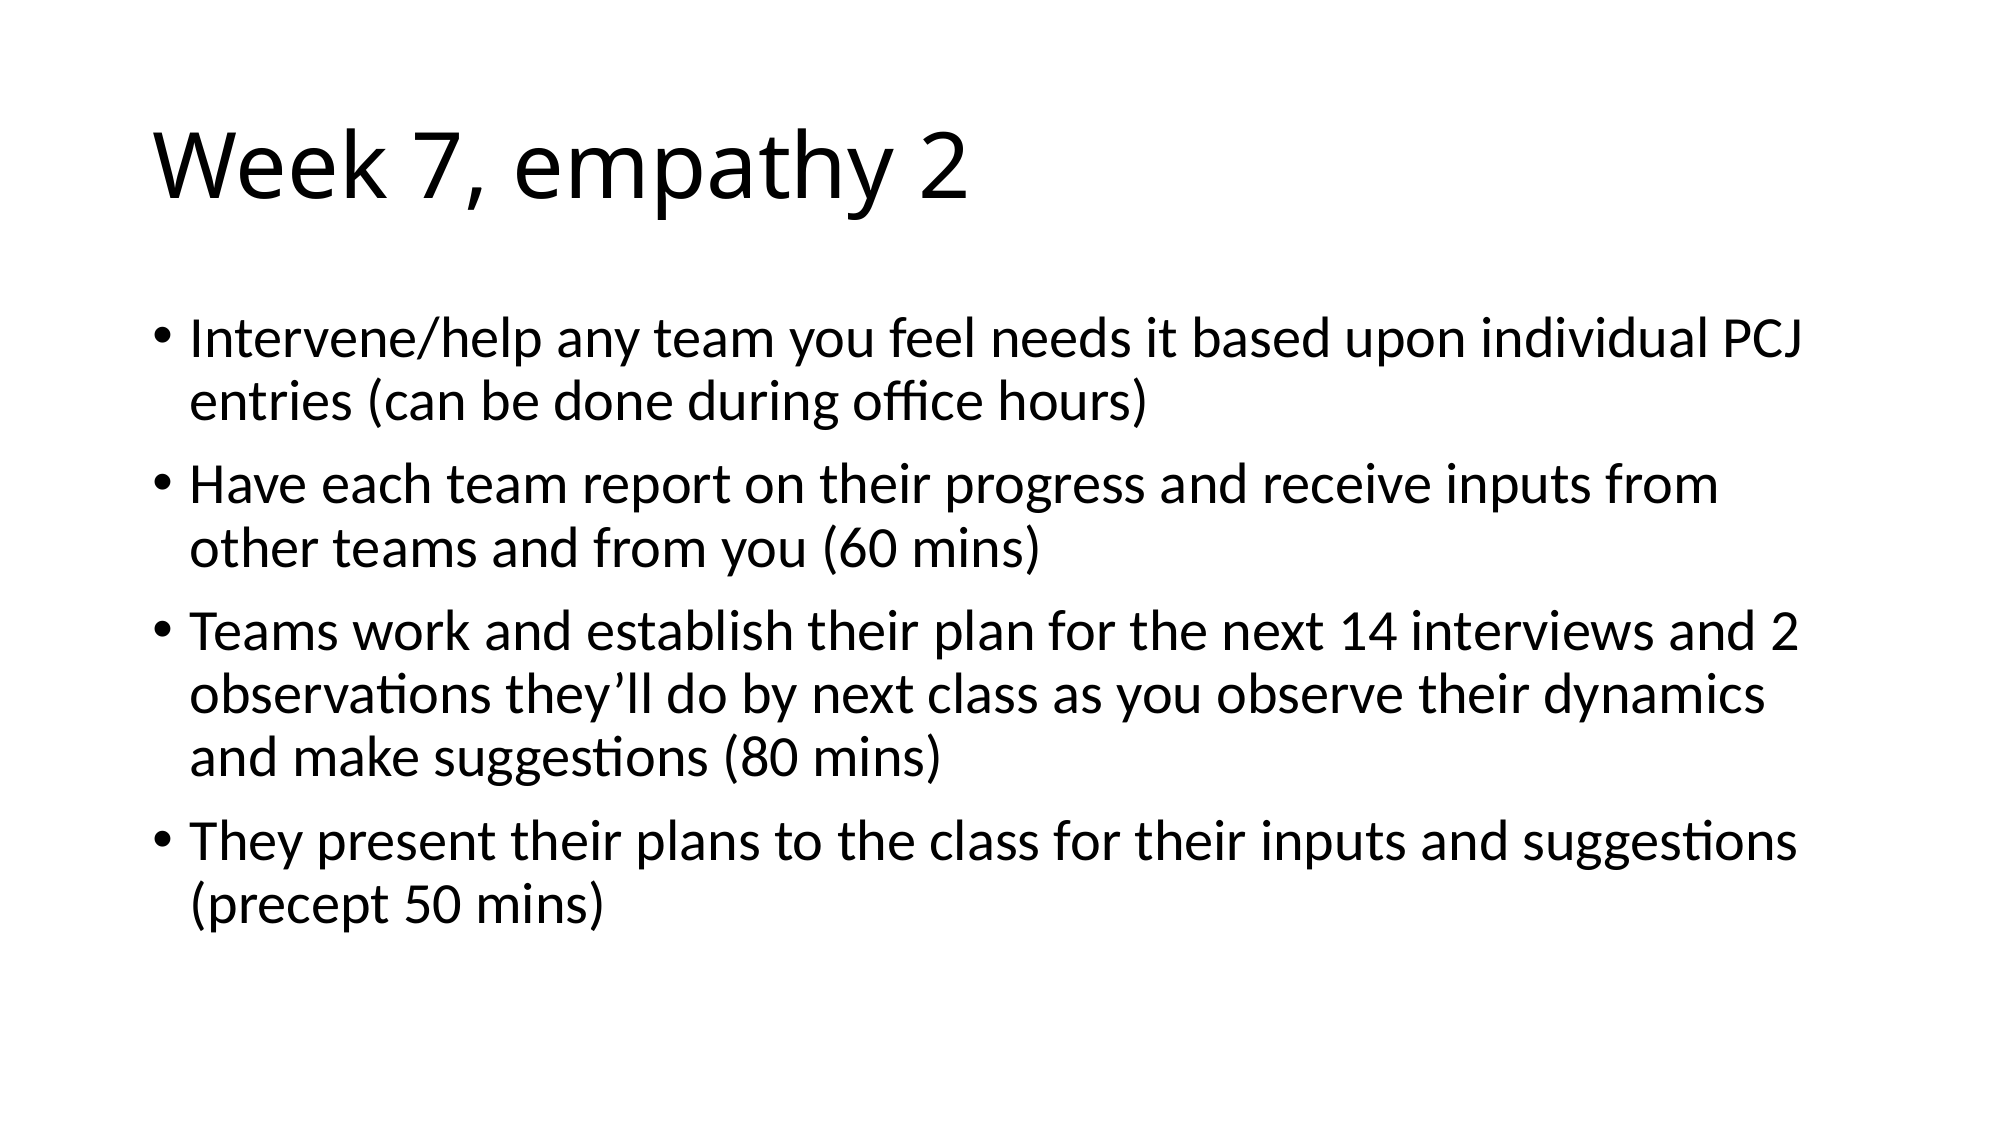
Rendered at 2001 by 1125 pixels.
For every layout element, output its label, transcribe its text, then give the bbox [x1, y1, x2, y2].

list Intervene/help any team you feel needs it based upon individual PCJ entries (can be done during office hours) Have each team report on their progress and receive inputs from other teams and from you (60 mins) Teams work and establish their plan for the next 14 interviews and 2 observations they’ll do by next class as you observe their dynamics and make suggestions (80 mins) They present their plans to the class for their inputs and suggestions (precept 50 mins) [137, 299, 1863, 1014]
title Week 7, empathy 2 [137, 59, 1863, 278]
